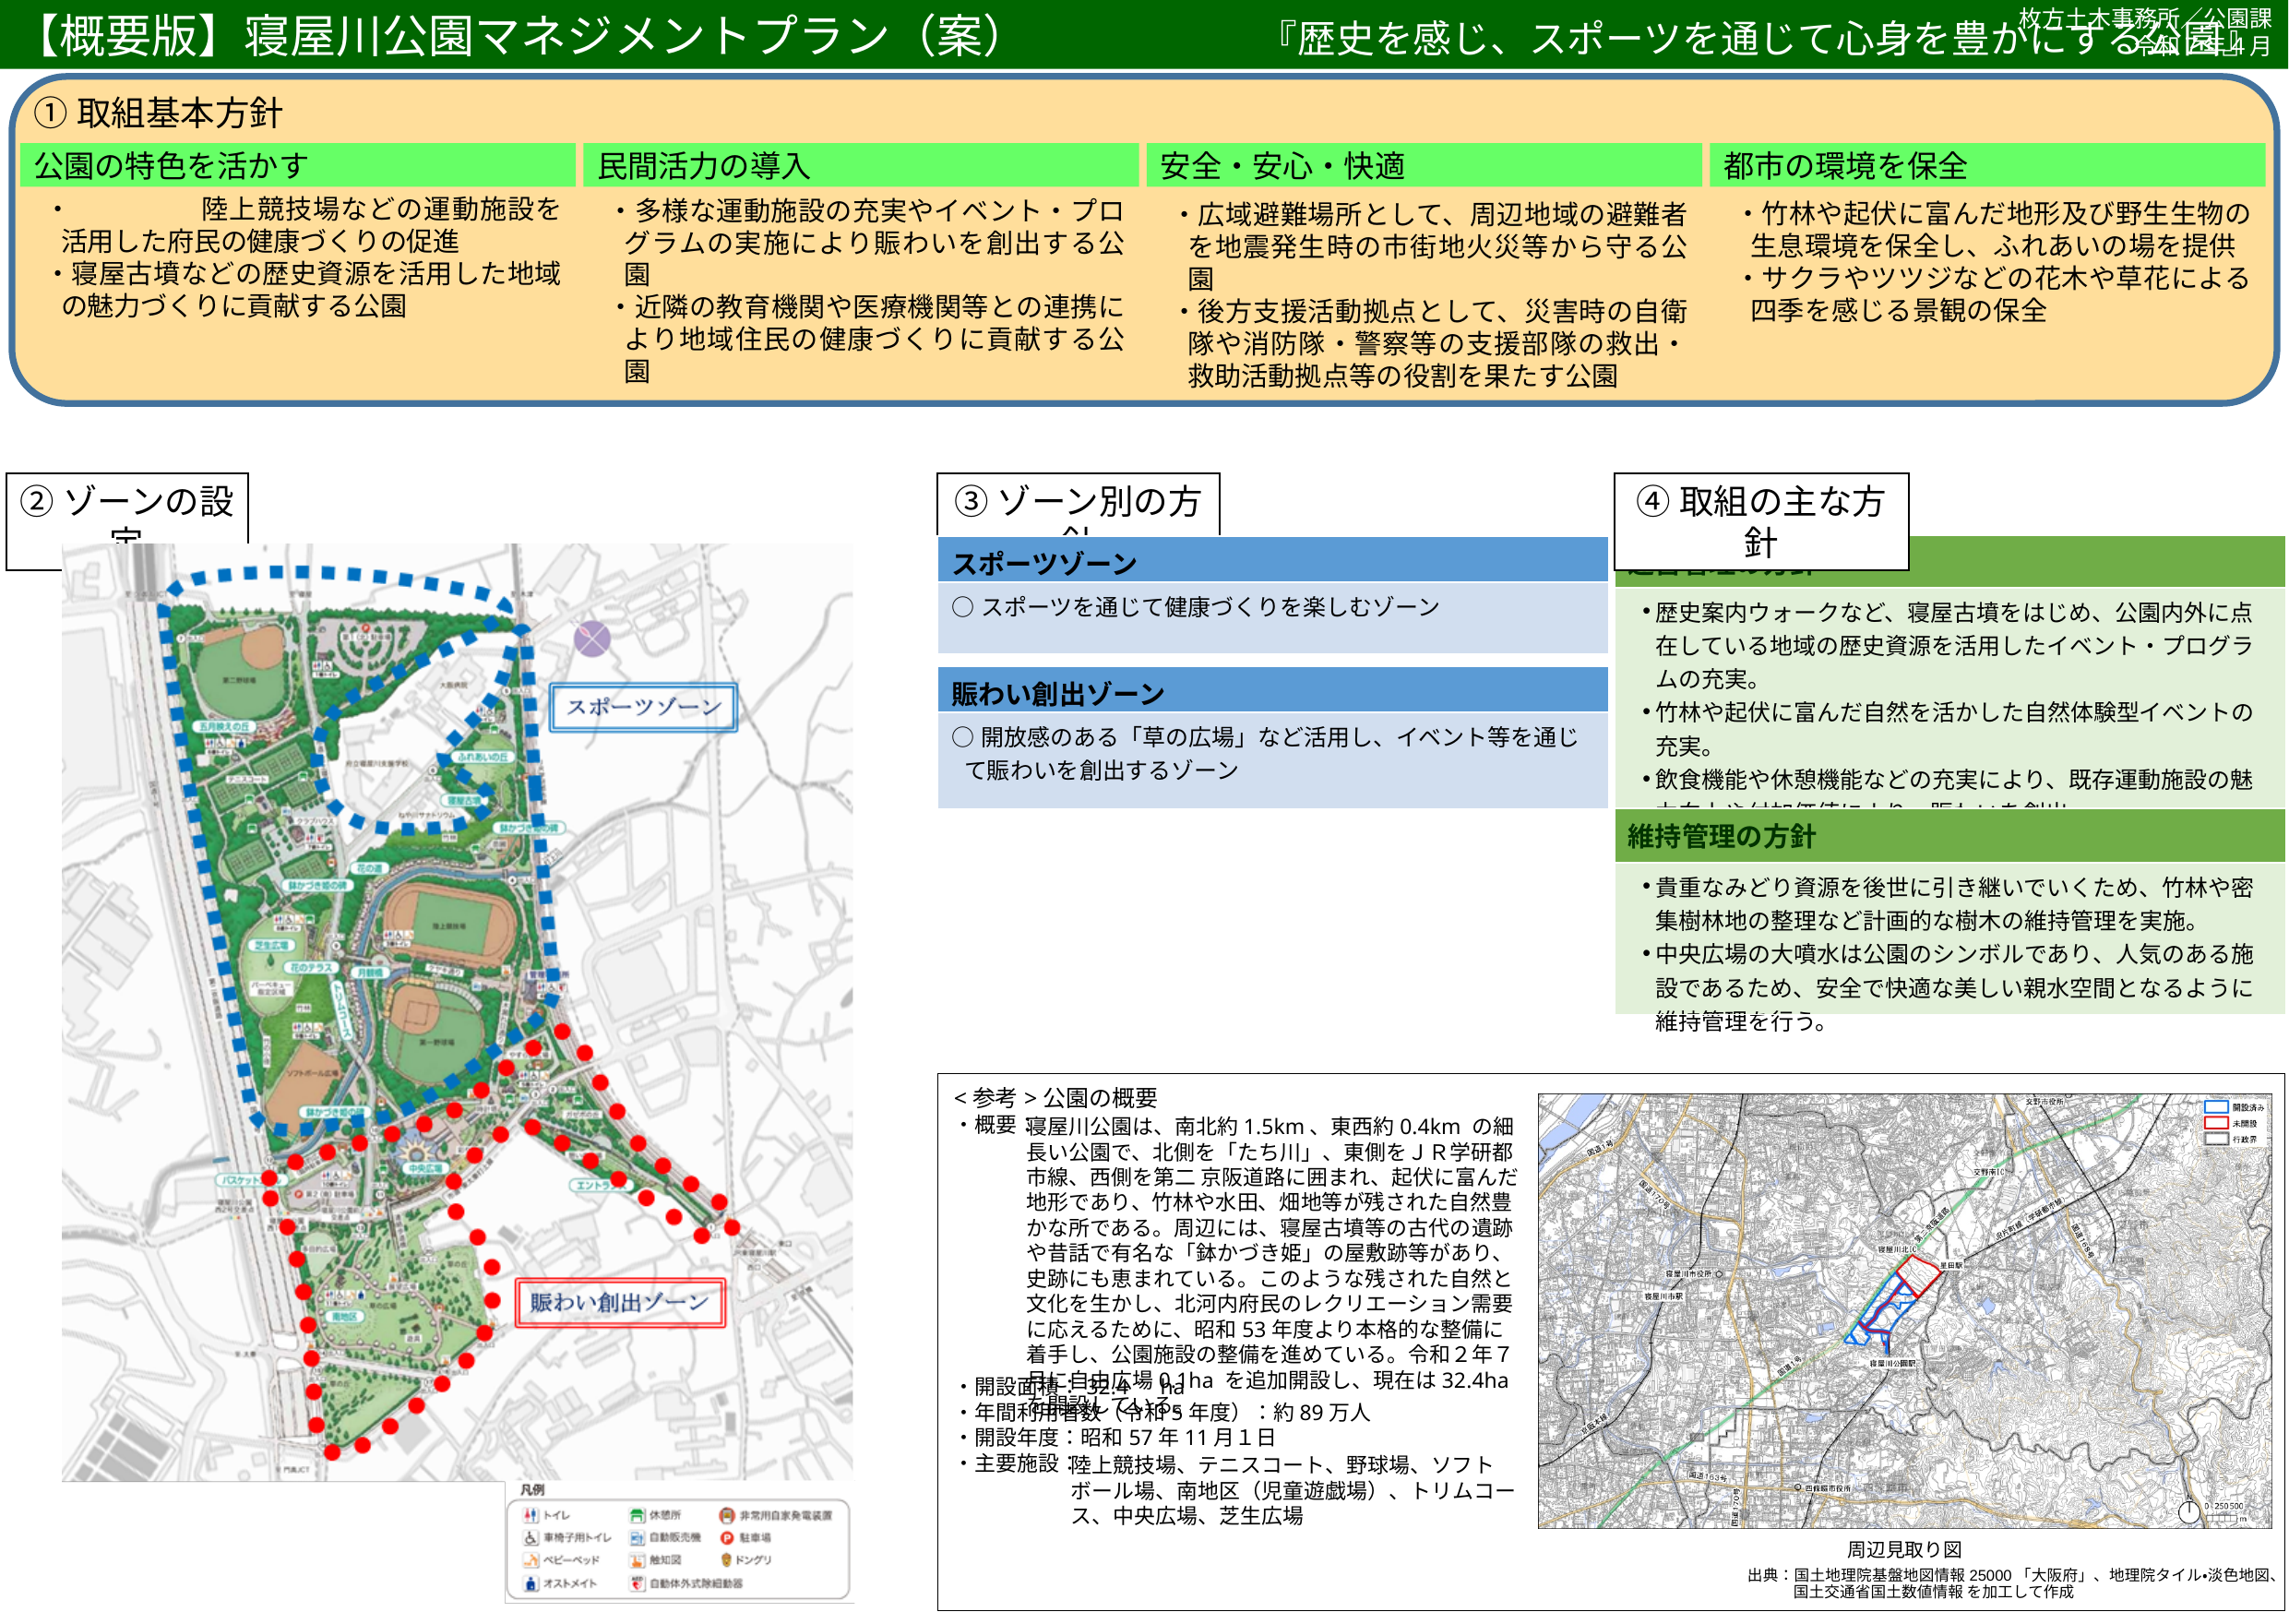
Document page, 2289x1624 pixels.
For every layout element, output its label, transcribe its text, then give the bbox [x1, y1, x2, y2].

text_box ・多様な運動施設の充実やイベント・プログラムの実施により賑わいを創出する公園 ・近隣の教育機関や医療機関等との連携により地域住民の健康づくりに貢献する公園 [583, 186, 1139, 395]
text_box [936, 1072, 2285, 1611]
picture [1538, 1093, 2272, 1529]
picture [62, 543, 856, 1606]
text_box 安全・安心・快適 [1146, 142, 1703, 187]
text_box 枚方土木事務所／公園課 令和７年４月 [2005, 0, 2287, 66]
text_box 【概要版】寝屋川公園マネジメントプラン（案） 『歴史を感じ、スポーツを通じて心身を豊かにする公園』 [0, 0, 2289, 69]
text_box ①取組基本方針 [19, 84, 2289, 140]
text_box ・開設面積：32.4 ha ・年間利用者数（令和5年度）：約89万人 ・開設年度：昭和57年11月１日 ・主要施設： [939, 1366, 1538, 1483]
table_cell 貴重なみどり資源を後世に引き継いでいくため、竹林や密集樹林地の整理など計画的な樹木の維持管理を実施。 中央広場の大噴水は公園のシンボルであり、人気のある施設であるため、安全で快適な美しい親水空間となるように維持管理を行う。 [1615, 864, 2285, 1014]
text_box 都市の環境を保全 [1709, 142, 2267, 187]
table_cell ○開放感のある「草の広場」など活用し、イベント等を通じて賑わいを創出するゾーン [938, 713, 1608, 808]
text_box 公園の特色を活かす [19, 142, 577, 185]
text_box [37, 75, 2252, 84]
text_box ②ゾーンの設定 [6, 472, 249, 571]
table_cell ○スポーツを通じて健康づくりを楽しむゾーン [938, 583, 1608, 653]
text_box 周辺見取り図 [1847, 1537, 1963, 1559]
text_box ・竹林や起伏に富んだ地形及び野生生物の生息環境を保全し、ふれあいの場を提供 ・サクラやツツジなどの花木や草花による四季を感じる景観の保全 [1710, 190, 2266, 333]
text_box 出典：国土地理院基盤地図情報25000「大阪府」、地理院タイル・淡色地図、 国土交通省国土数値情報 を加工して作成 [1733, 1559, 2284, 1611]
table_cell 歴史案内ウォークなど、寝屋古墳をはじめ、公園内外に点在している地域の歴史資源を活用したイベント・プログラムの充実。 竹林や起伏に富んだ自然を活かした自然体験型イベントの充実。 飲食機能や休憩機能などの充実により、既存運動施設の魅力向上や付加価値により、賑わいを創出。 寝屋川市が取り組んでいるサクラプロジェクトにあわせて、桜の植栽による花の名所づくりを推進。 [1615, 589, 2285, 807]
text_box <参考>公園の概要 ・概要： [939, 1076, 1539, 1246]
text_box 民間活力の導入 [582, 142, 1140, 187]
text_box ③ゾーン別の方針 [936, 472, 1221, 535]
table_header スポーツゾーン [938, 537, 1608, 581]
table_header 賑わい創出ゾーン [938, 667, 1608, 711]
table_header 維持管理の方針 [1615, 809, 2285, 862]
table_header 運営管理の方針 [1615, 536, 2285, 587]
text_box [10, 102, 2279, 405]
text_box ・広域避難場所として、周辺地域の避難者を地震発生時の市街地火災等から守る公園 ・後方支援活動拠点として、災害時の自衛隊や消防隊・警察等の支援部隊の救出・救助活動拠点等の役割を果たす公園 [1146, 191, 1703, 399]
text_box 寝屋川公園は、南北約1.5km、東西約0.4km の細長い公園で、北側を「たち川」、東側をＪＲ学研都市線、西側を第二 京阪道路に囲まれ、起伏に富んだ地形であり、竹林や水田、畑地等が残された自然豊かな所である。周辺には、寝屋古墳等の古代の遺跡や昔話で有名な「鉢かづき姫」の屋敷跡等があり、史跡にも恵まれている。このような残された自然と文化を生かし、北河内府民のレクリエーション需要に応えるために、昭和53年度より本格的な整備に着手し、公園施設の整備を進めている。令和２年７月に自由広場0.1ha を追加開設し、現在は32.4ha を開設している。 [1012, 1105, 1538, 1366]
text_box 陸上競技場、テニスコート、野球場、ソフトボール場、南地区（児童遊戯場）、トリムコース、中央広場、芝生広場 [1056, 1444, 1539, 1536]
text_box ・ 陸上競技場などの運動施設を活用した府民の健康づくりの促進 ・寝屋古墳などの歴史資源を活用した地域の魅力づくりに貢献する公園 [19, 185, 577, 328]
text_box ④取組の主な方針 [1614, 472, 1910, 571]
